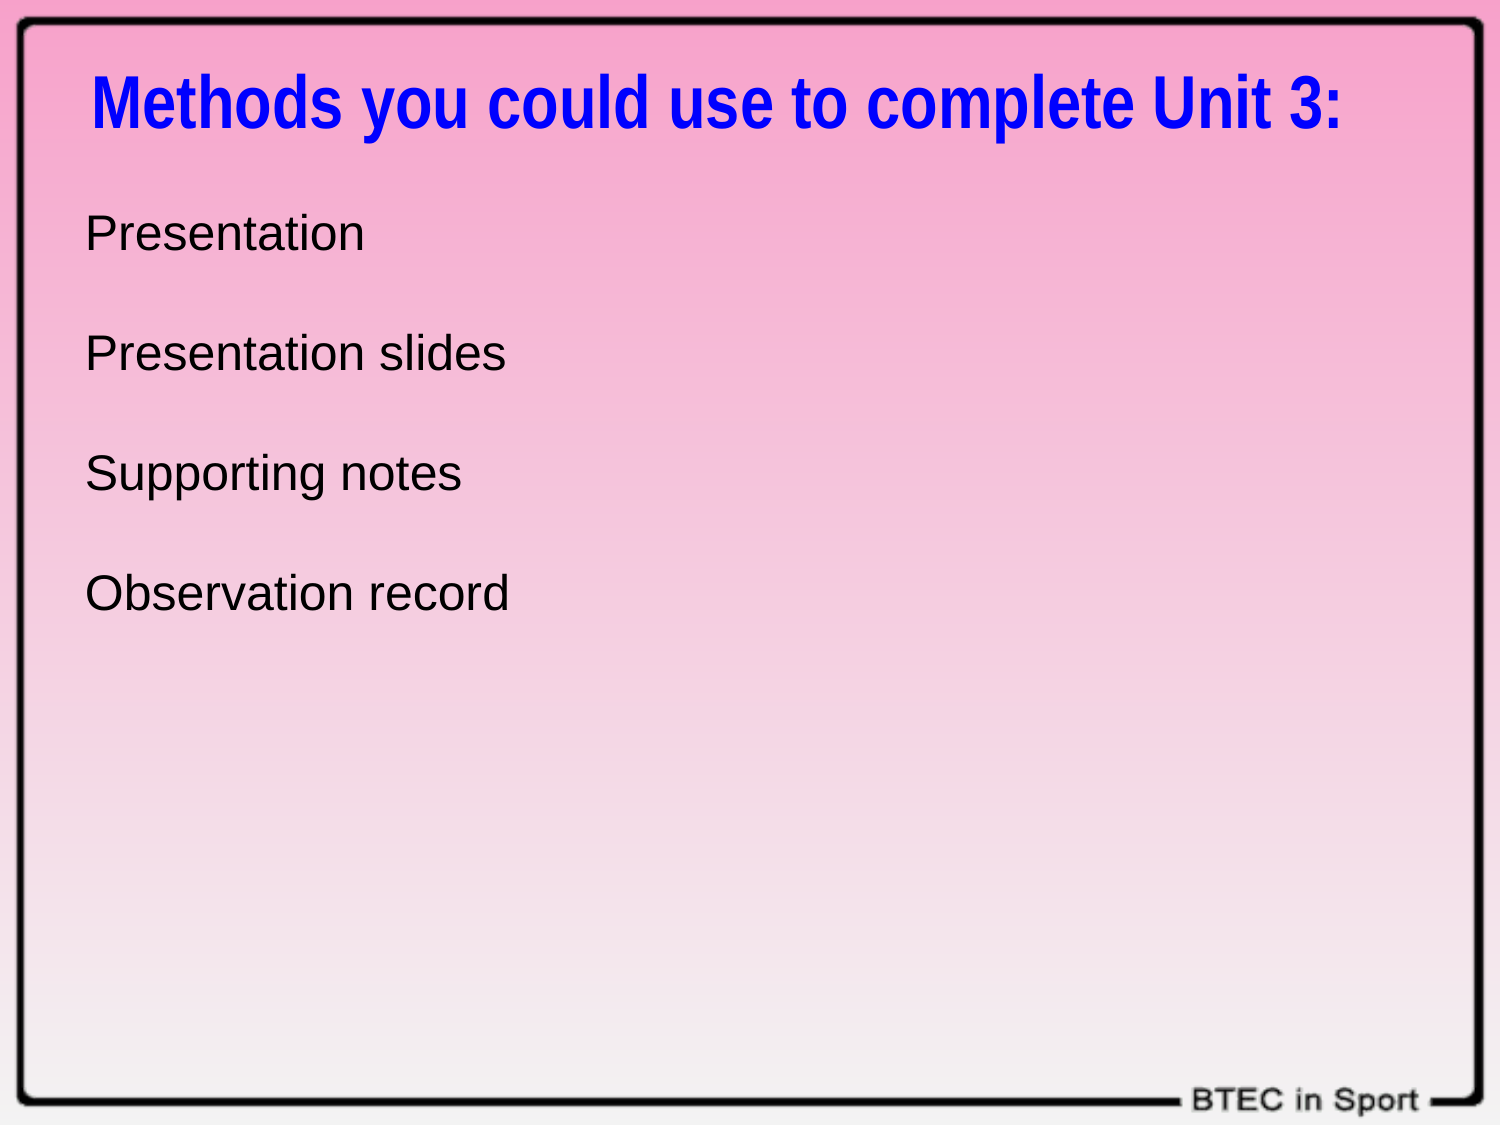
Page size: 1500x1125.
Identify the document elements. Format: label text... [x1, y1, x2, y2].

text_box Methods you could use to complete Unit 3: [76, 46, 1360, 152]
picture [0, 0, 1500, 1125]
text_box Presentation Presentation slides Supporting notes Observation record [70, 193, 1430, 629]
